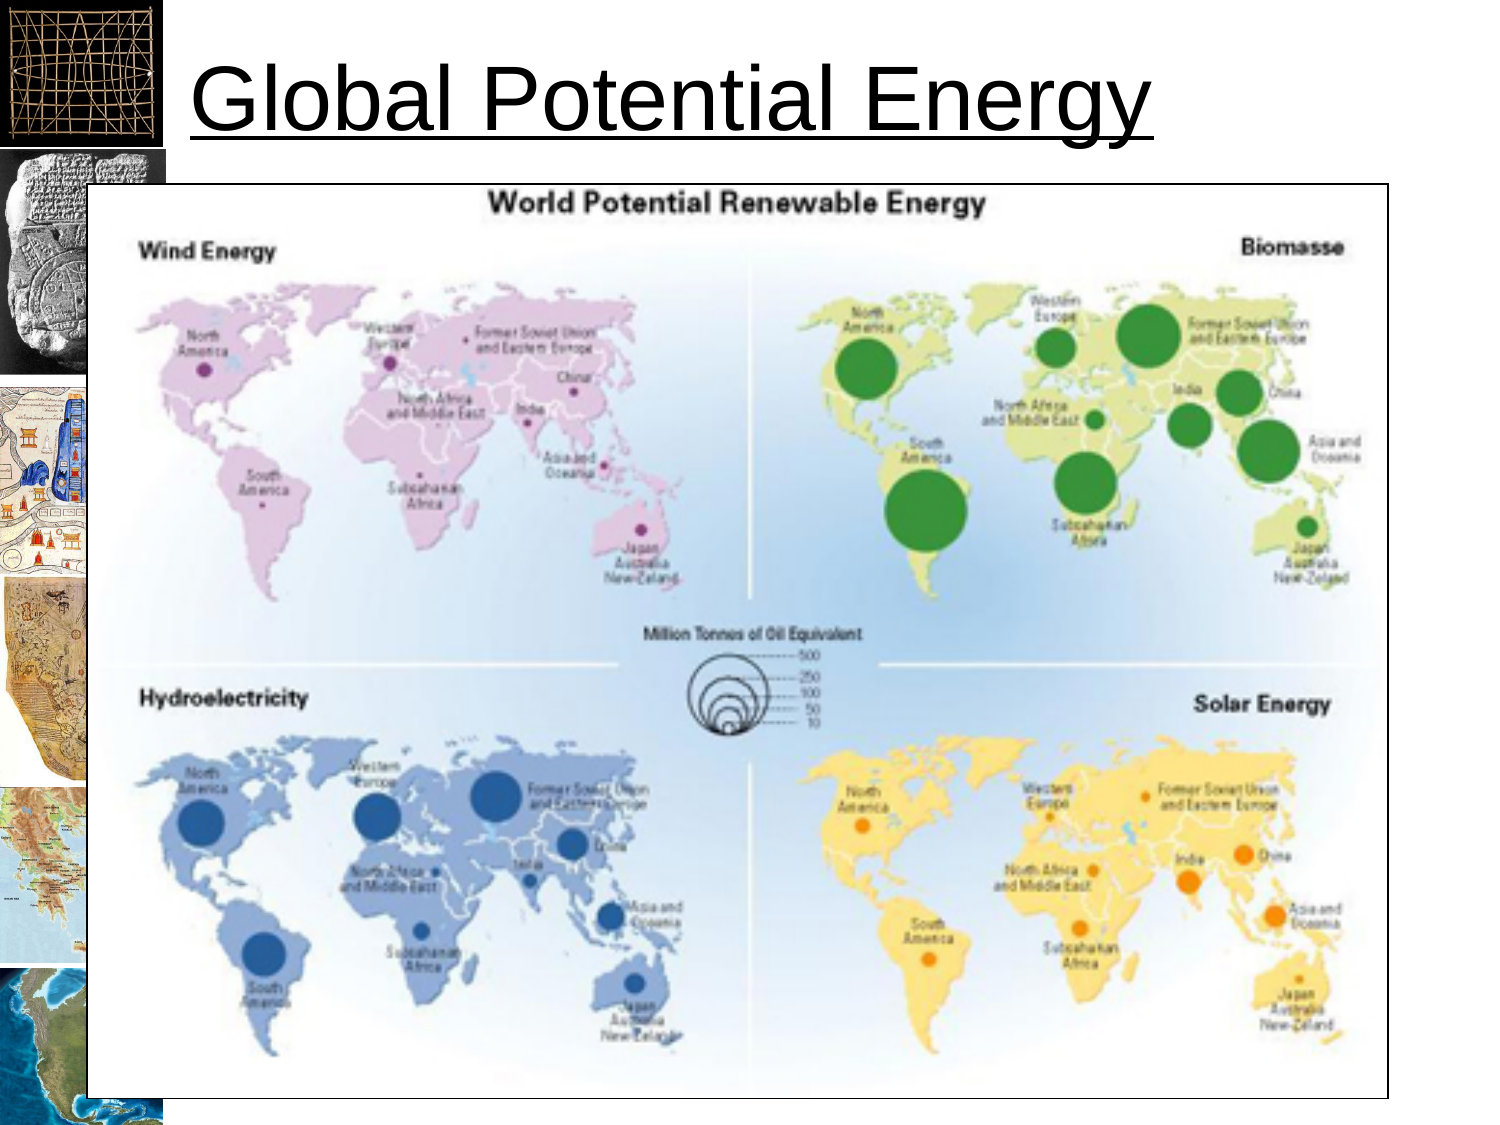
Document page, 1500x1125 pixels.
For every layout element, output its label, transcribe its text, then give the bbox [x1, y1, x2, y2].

picture [87, 184, 1388, 1098]
picture [0, 0, 163, 147]
picture [0, 968, 163, 1125]
picture [0, 149, 166, 375]
title Global Potential Energy [174, 0, 1475, 188]
picture [0, 387, 86, 963]
